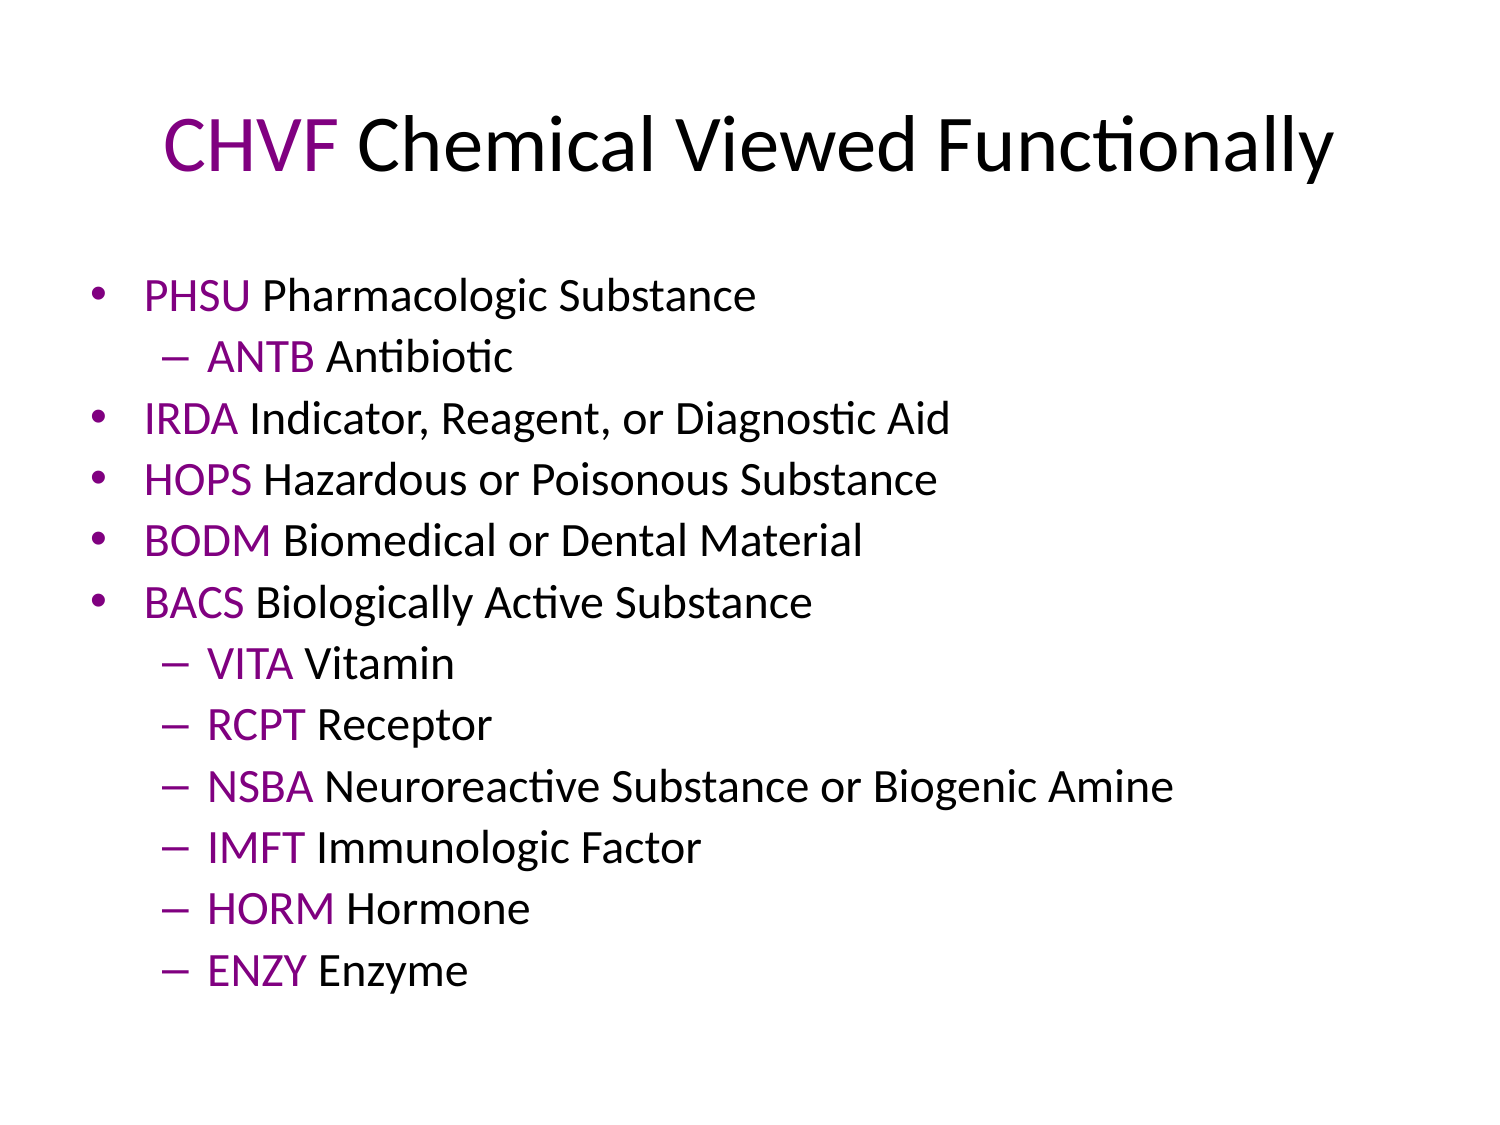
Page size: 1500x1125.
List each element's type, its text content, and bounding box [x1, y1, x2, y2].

title CHVF Chemical Viewed Functionally [75, 45, 1425, 233]
list PHSU Pharmacologic Substance ANTB Antibiotic IRDA Indicator, Reagent, or Diagnostic Aid HOPS Hazardous or Poisonous Substance BODM Biomedical or Dental Material BACS Biologically Active Substance VITA Vitamin RCPT Receptor NSBA Neuroreactive Substance or Biogenic Amine IMFT Immunologic Factor HORM Hormone ENZY Enzyme [75, 262, 1425, 1005]
